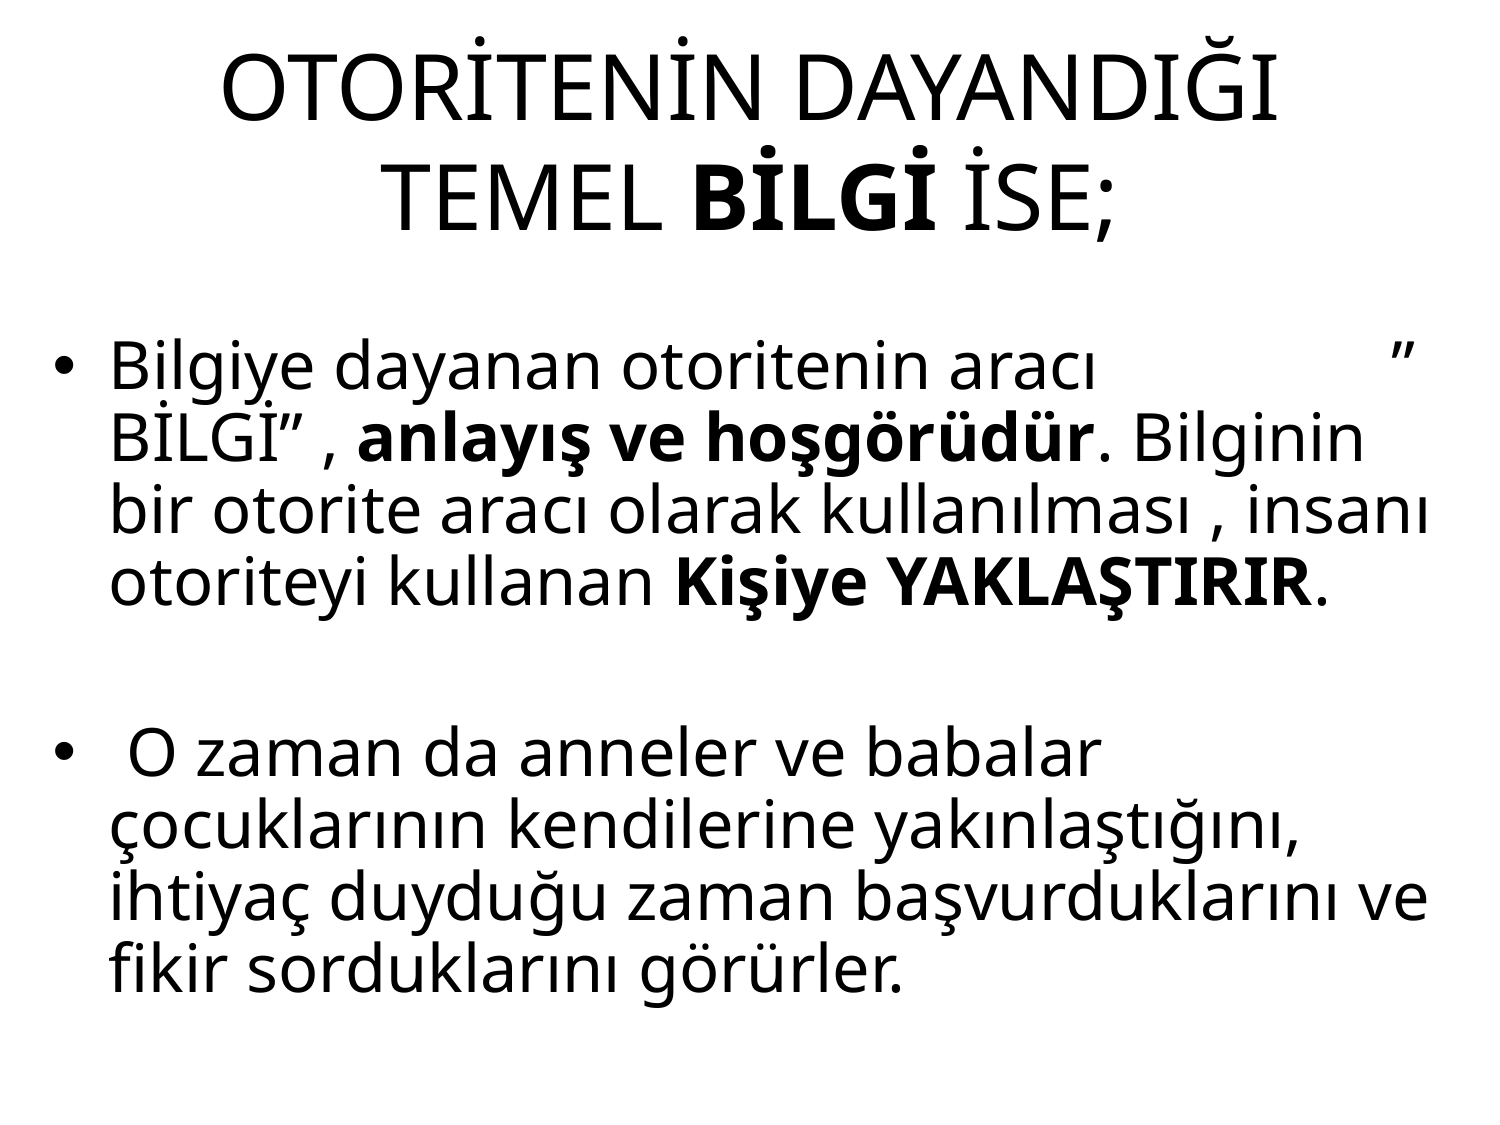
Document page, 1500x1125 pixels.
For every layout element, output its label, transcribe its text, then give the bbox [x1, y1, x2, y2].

title OTORİTENİN DAYANDIĞI TEMEL BİLGİ İSE; [75, 45, 1425, 233]
list Bilgiye dayanan otoritenin aracı ” BİLGİ” , anlayış ve hoşgörüdür. Bilginin bir otorite aracı olarak kullanılması , insanı otoriteyi kullanan Kişiye YAKLAŞTIRIR. O zaman da anneler ve babalar çocuklarının kendilerine yakınlaştığını, ihtiyaç duyduğu zaman başvurduklarını ve fikir sorduklarını görürler. [37, 324, 1450, 1075]
